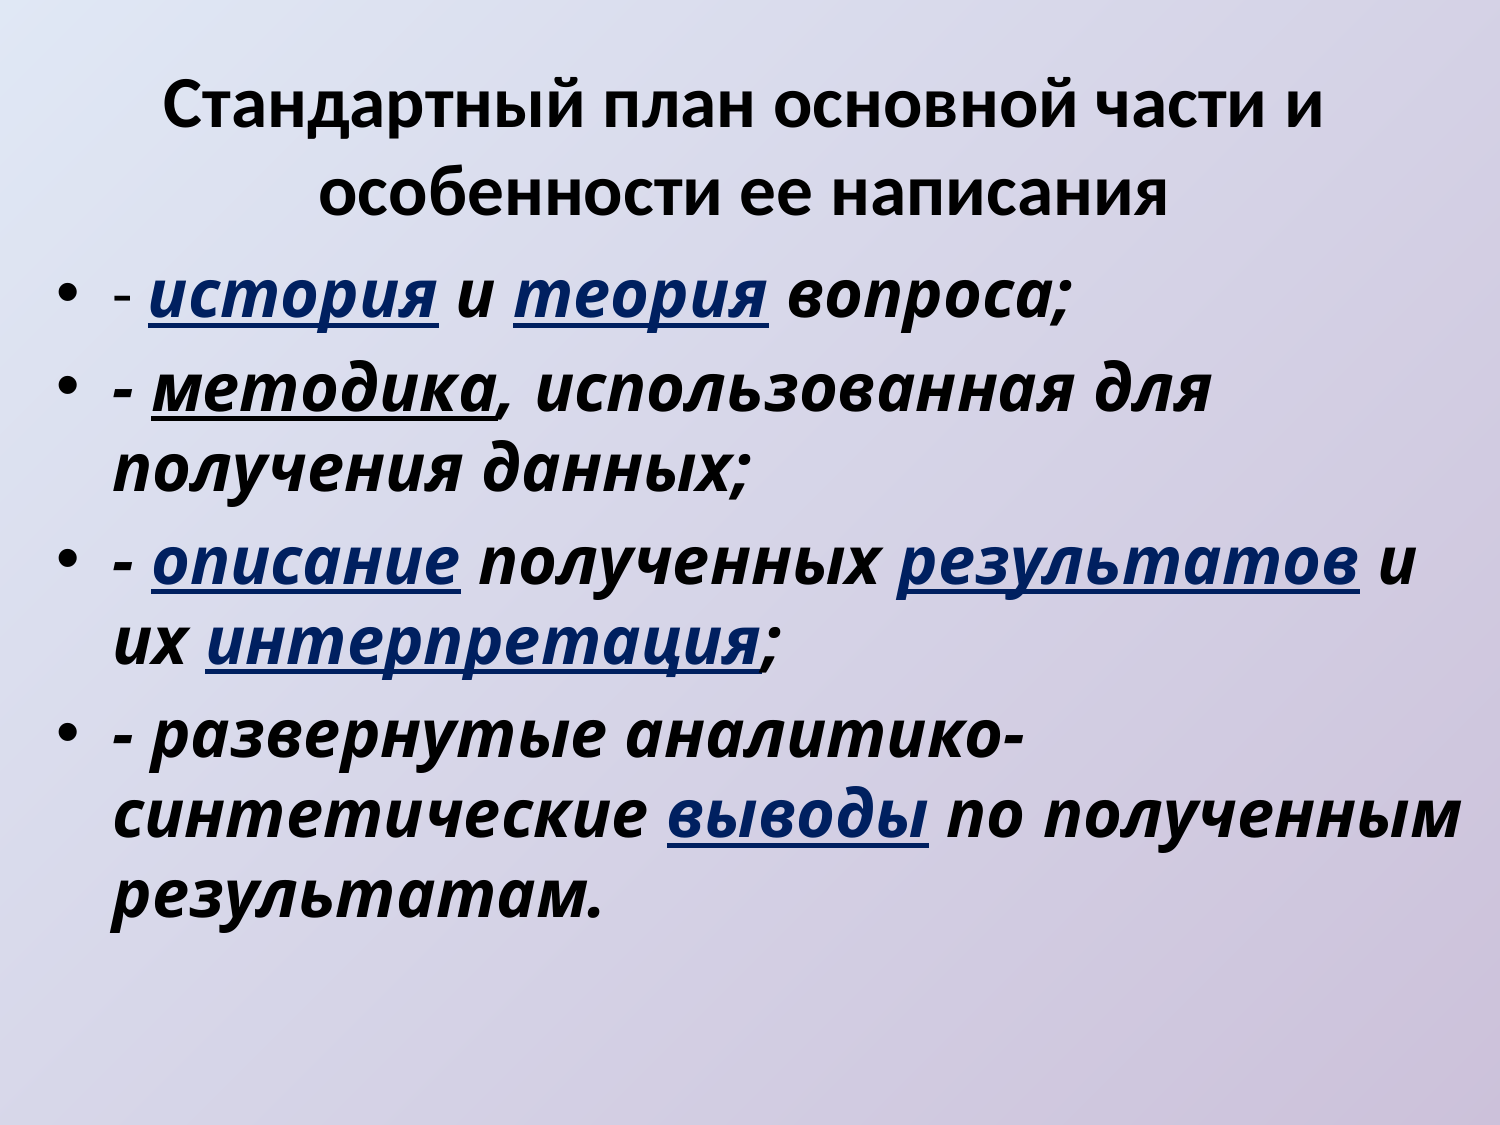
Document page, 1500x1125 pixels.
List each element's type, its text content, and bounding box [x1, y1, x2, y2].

list - история и теория вопроса; - методика, использованная для получения данных; - описание полученных результатов и их интерпретация; - развернутые аналитико-синтетические выводы по полученным результатам. [41, 243, 1483, 1125]
title Стандартный план основной части и особенности ее написания [64, 45, 1425, 243]
